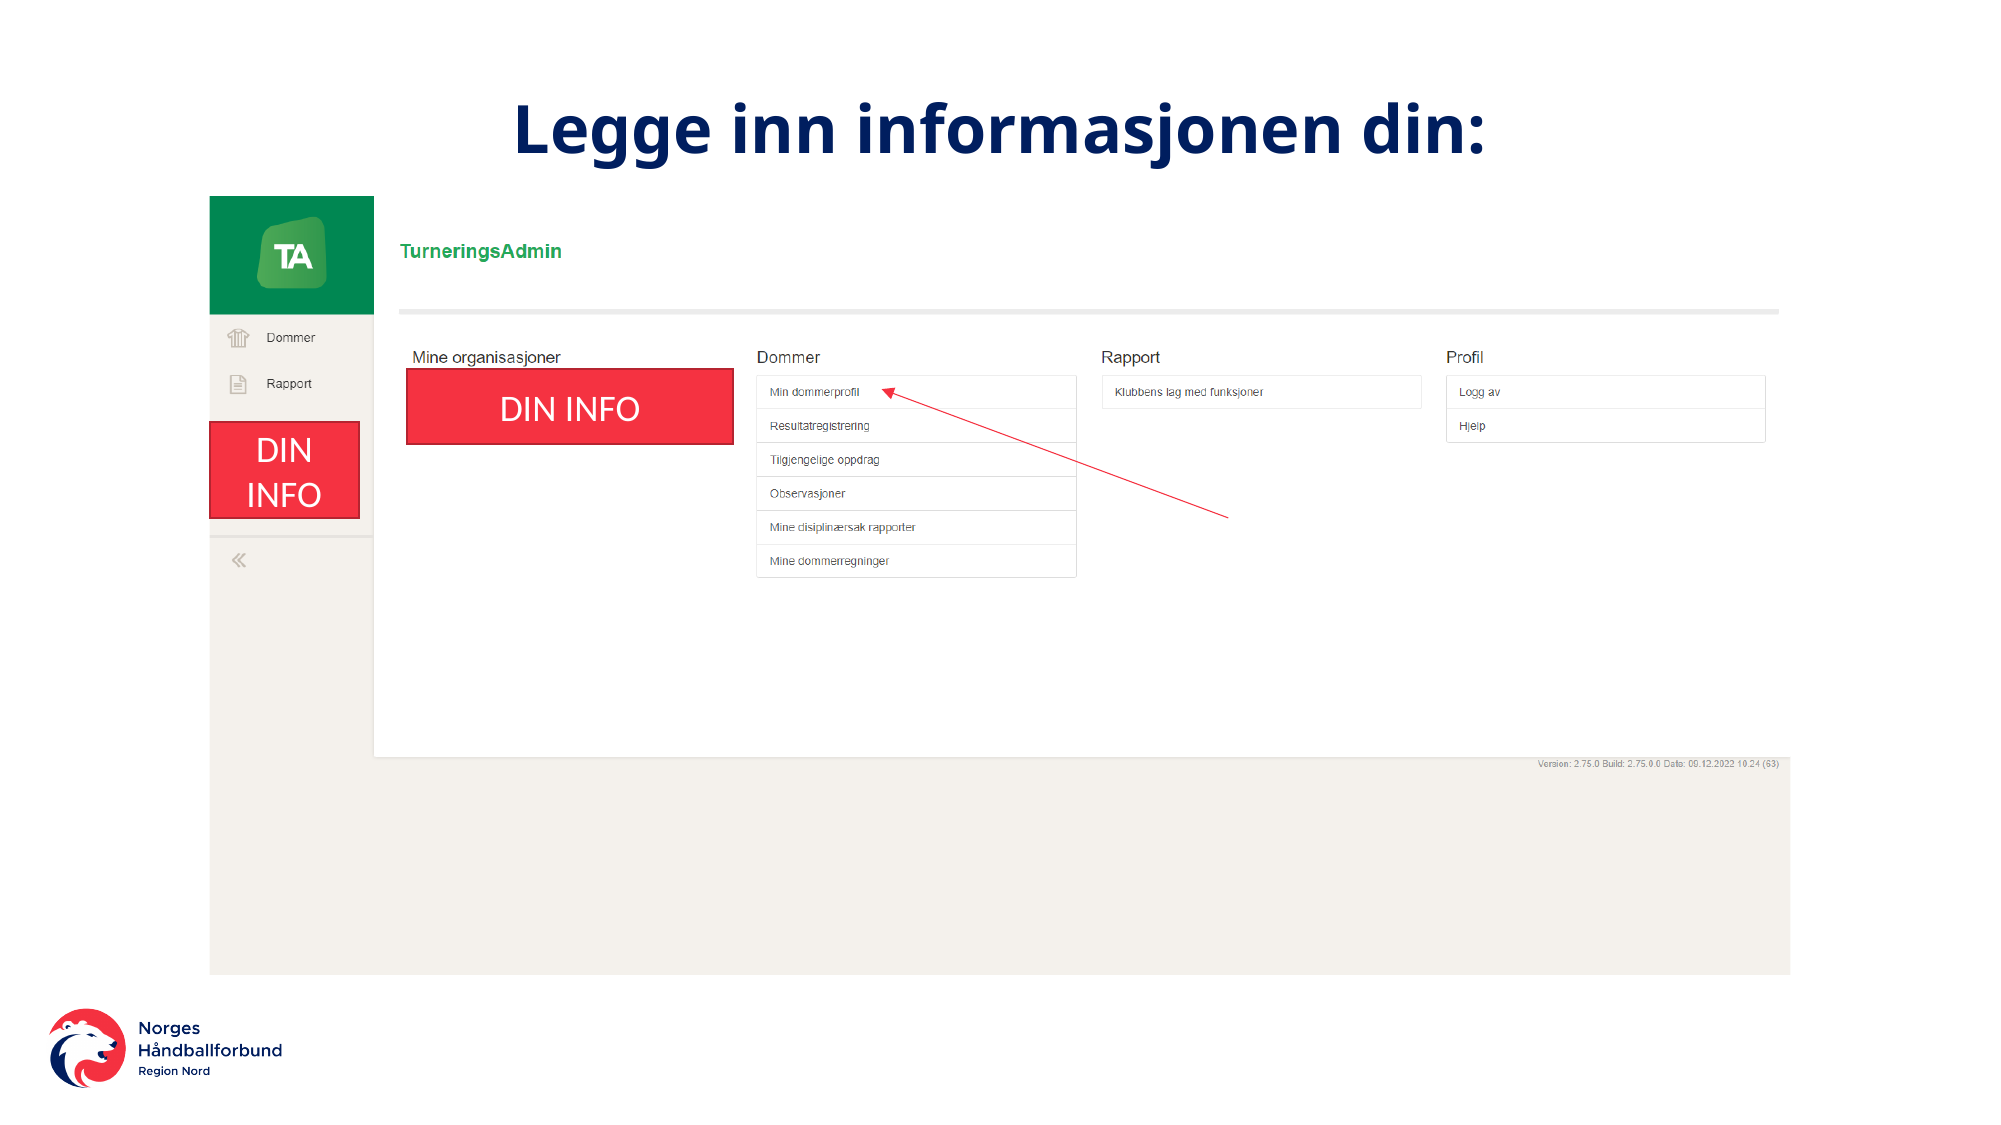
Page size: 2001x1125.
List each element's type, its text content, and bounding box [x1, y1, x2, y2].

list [209, 196, 1791, 975]
title Legge inn informasjonen din: [242, 101, 1758, 162]
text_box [881, 389, 1229, 518]
picture [0, 958, 343, 1125]
